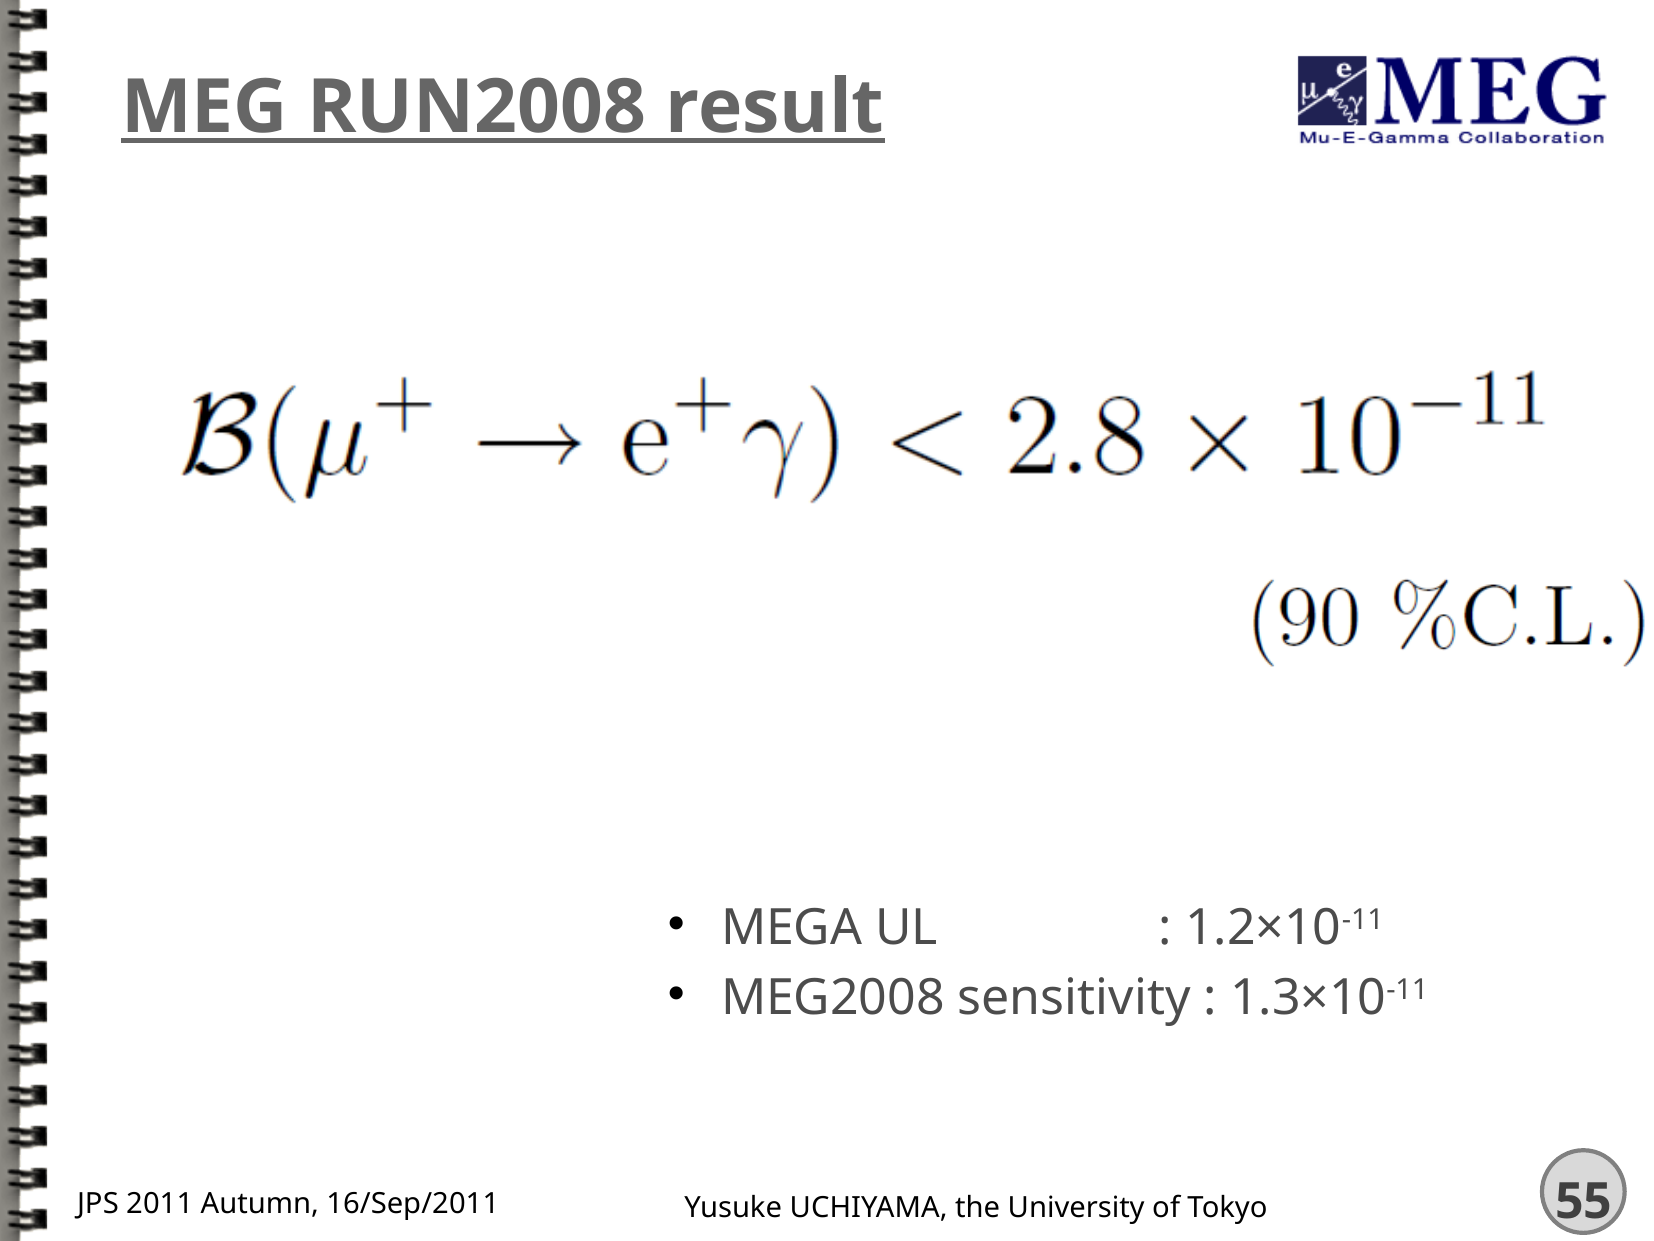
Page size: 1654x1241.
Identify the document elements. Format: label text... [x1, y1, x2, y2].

slide_number 55 [1531, 1168, 1637, 1213]
picture [0, 0, 1654, 1241]
list MEGA UL : 1.2×10-11 MEG2008 sensitivity : 1.3×10-11 [650, 897, 1638, 1008]
footer Yusuke UCHIYAMA, the University of Tokyo [574, 1187, 1379, 1228]
title MEG RUN2008 result [121, 43, 1300, 169]
slide_number JPS 2011 Autumn, 16/Sep/2011 [77, 1186, 644, 1233]
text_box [108, 552, 1654, 694]
